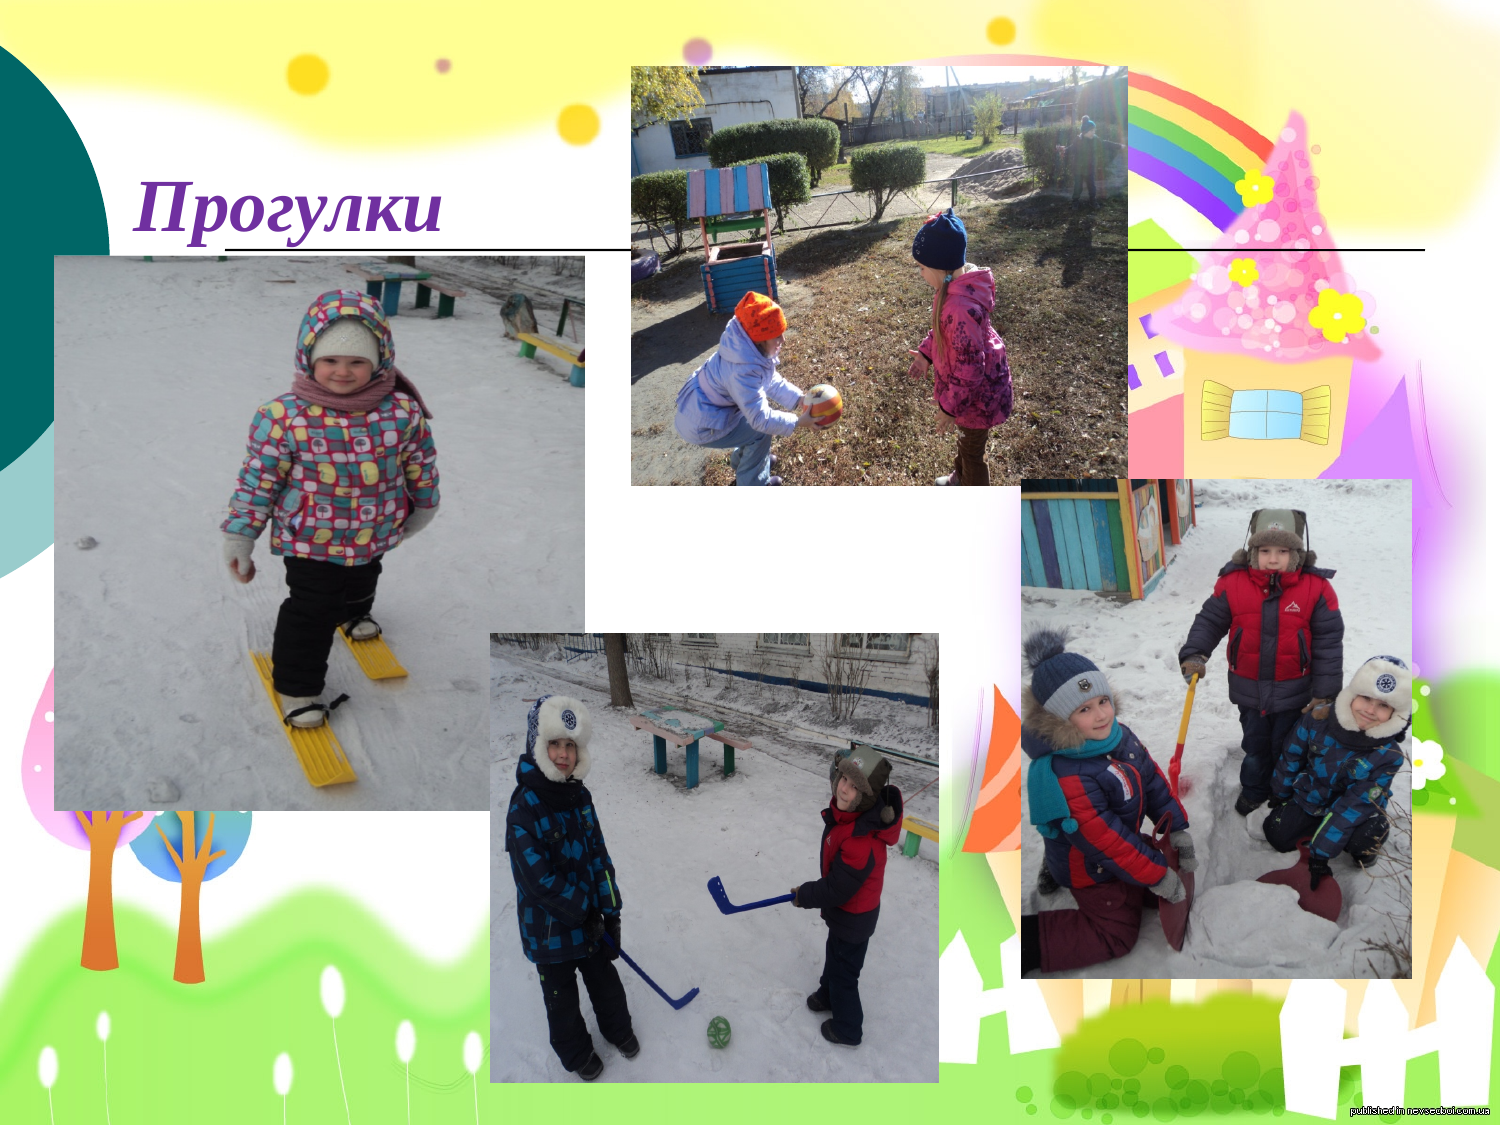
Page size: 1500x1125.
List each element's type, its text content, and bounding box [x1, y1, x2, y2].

title Прогулки [53, 66, 526, 254]
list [41, 266, 597, 799]
picture [0, 0, 1500, 1125]
